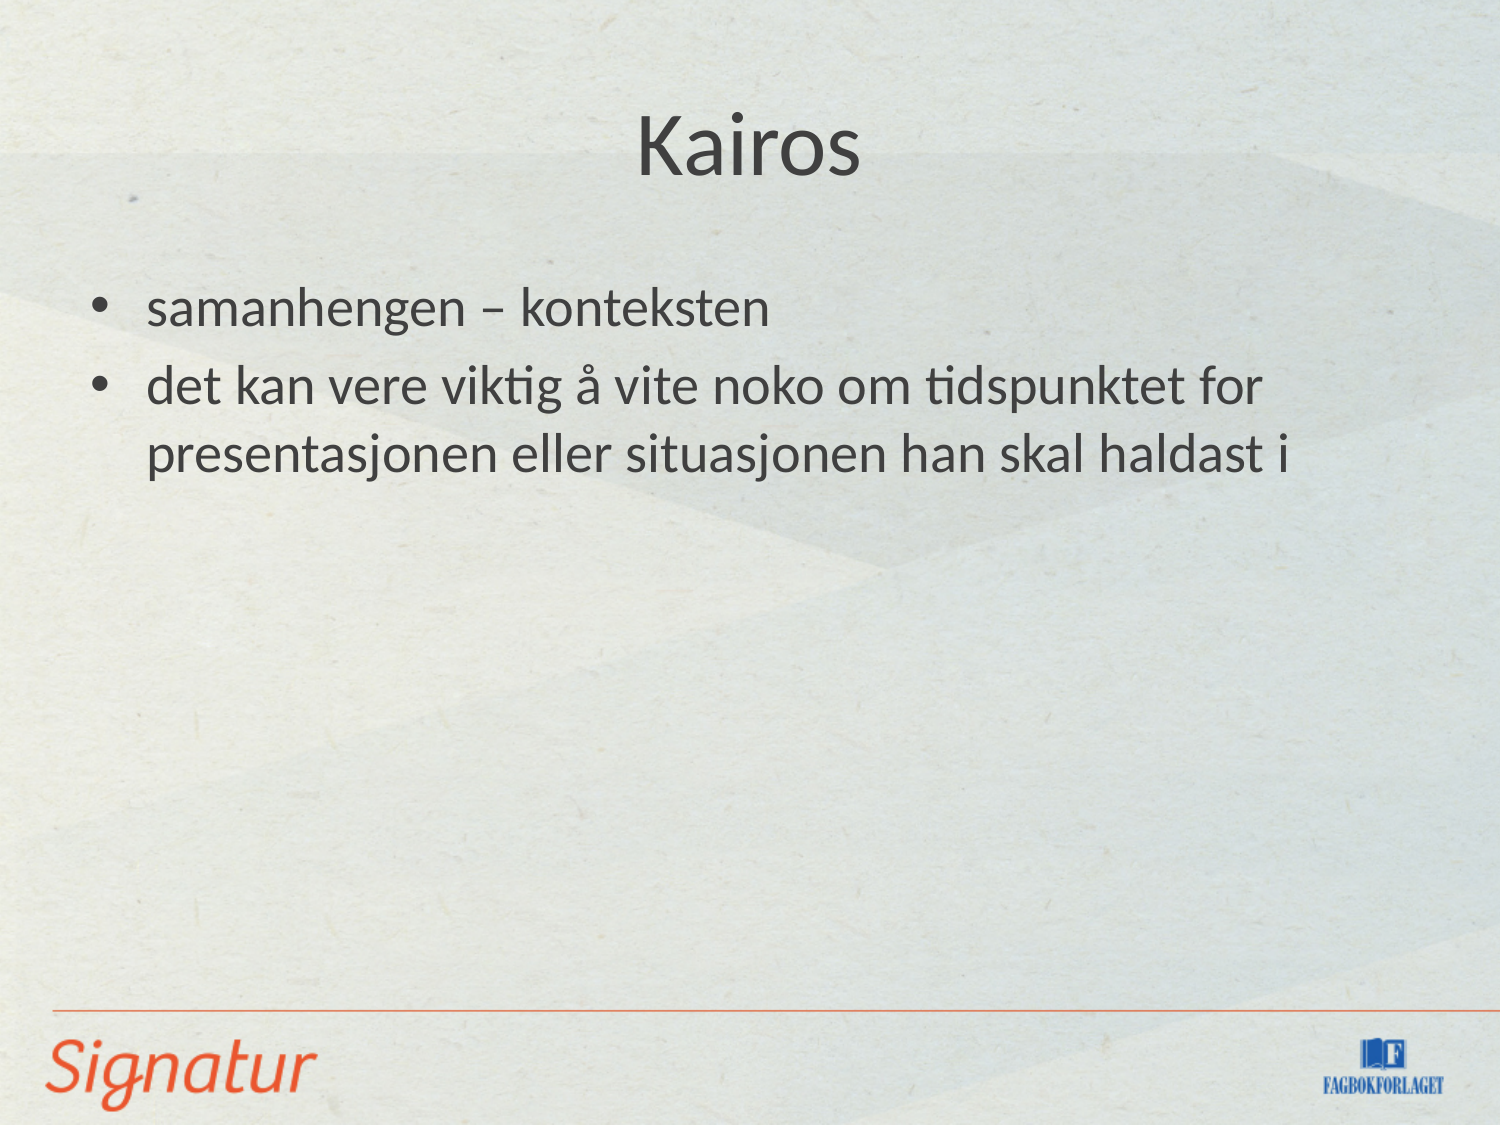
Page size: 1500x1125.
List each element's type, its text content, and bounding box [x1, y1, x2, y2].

picture [0, 0, 1500, 1125]
title Kairos [75, 45, 1425, 233]
list samanhengen – konteksten det kan vere viktig å vite noko om tidspunktet for presentasjonen eller situasjonen han skal haldast i [75, 262, 1425, 1005]
